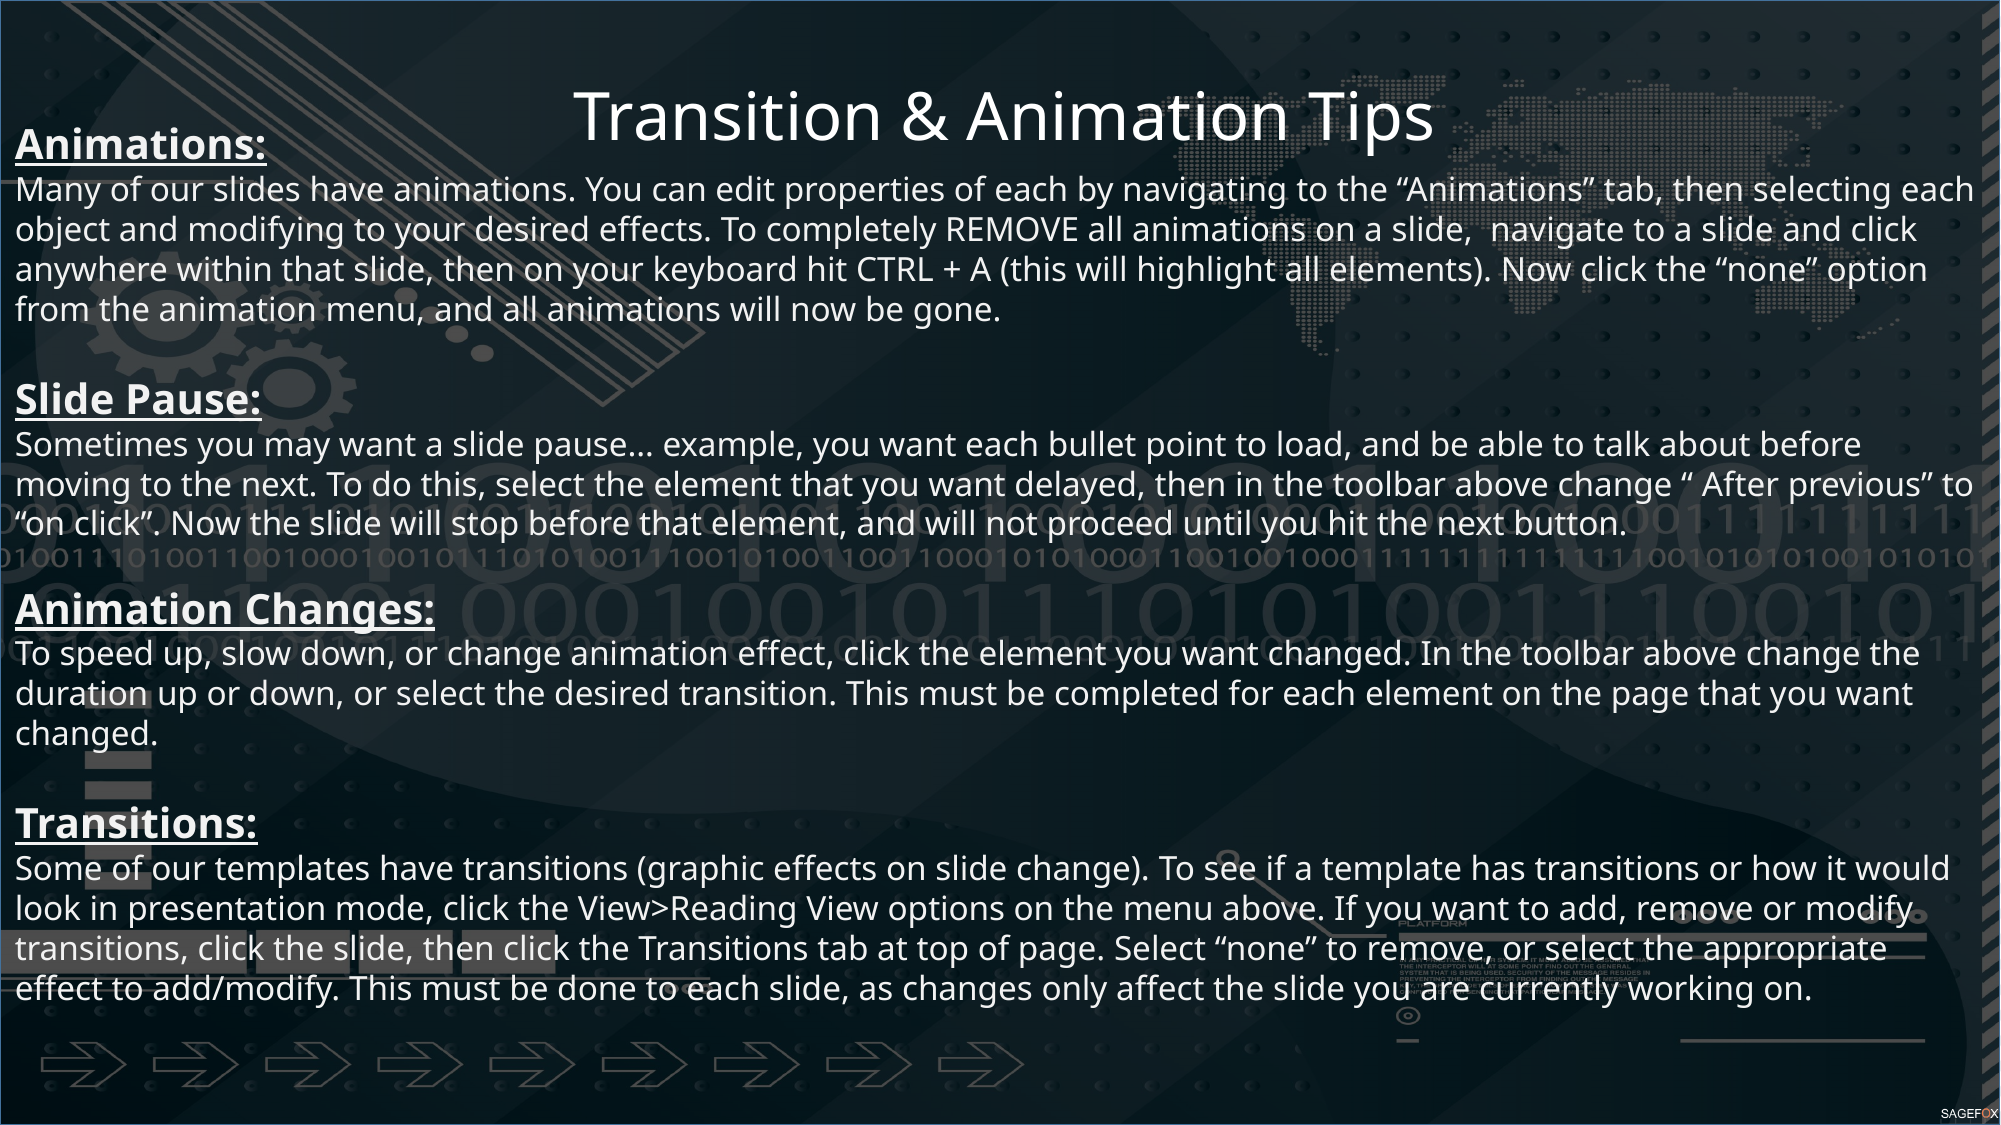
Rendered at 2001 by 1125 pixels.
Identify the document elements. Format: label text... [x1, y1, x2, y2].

title Transition & Animation Tips [477, 59, 1532, 177]
text_box Animations: Many of our slides have animations. You can edit properties of each by navigating to the “Animations” tab, then selecting each object and modifying to your desired effects. To completely REMOVE all animations on a slide, navigate to a slide and click anywhere within that slide, then on your keyboard hit CTRL + A (this will highlight all elements). Now click the “none” option from the animation menu, and all animations will now be gone. Slide Pause: Sometimes you may want a slide pause… example, you want each bullet point to load, and be able to talk about before moving to the next. To do this, select the element that you want delayed, then in the toolbar above change “ After previous” to “on click”. Now the slide will stop before that element, and will not proceed until you hit the next button. Animation Changes: To speed up, slow down, or change animation effect, click the element you want changed. In the toolbar above change the duration up or down, or select the desired transition. This must be completed for each element on the page that you want changed. Transitions: Some of our templates have transitions (graphic effects on slide change). To see if a template has transitions or how it would look in presentation mode, click the View>Reading View options on the menu above. If you want to add, remove or modify transitions, click the slide, then click the Transitions tab at top of page. Select “none” to remove, or select the appropriate effect to add/modify. This must be done to each slide, as changes only affect the slide you are currently working on. [0, 0, 2000, 1125]
